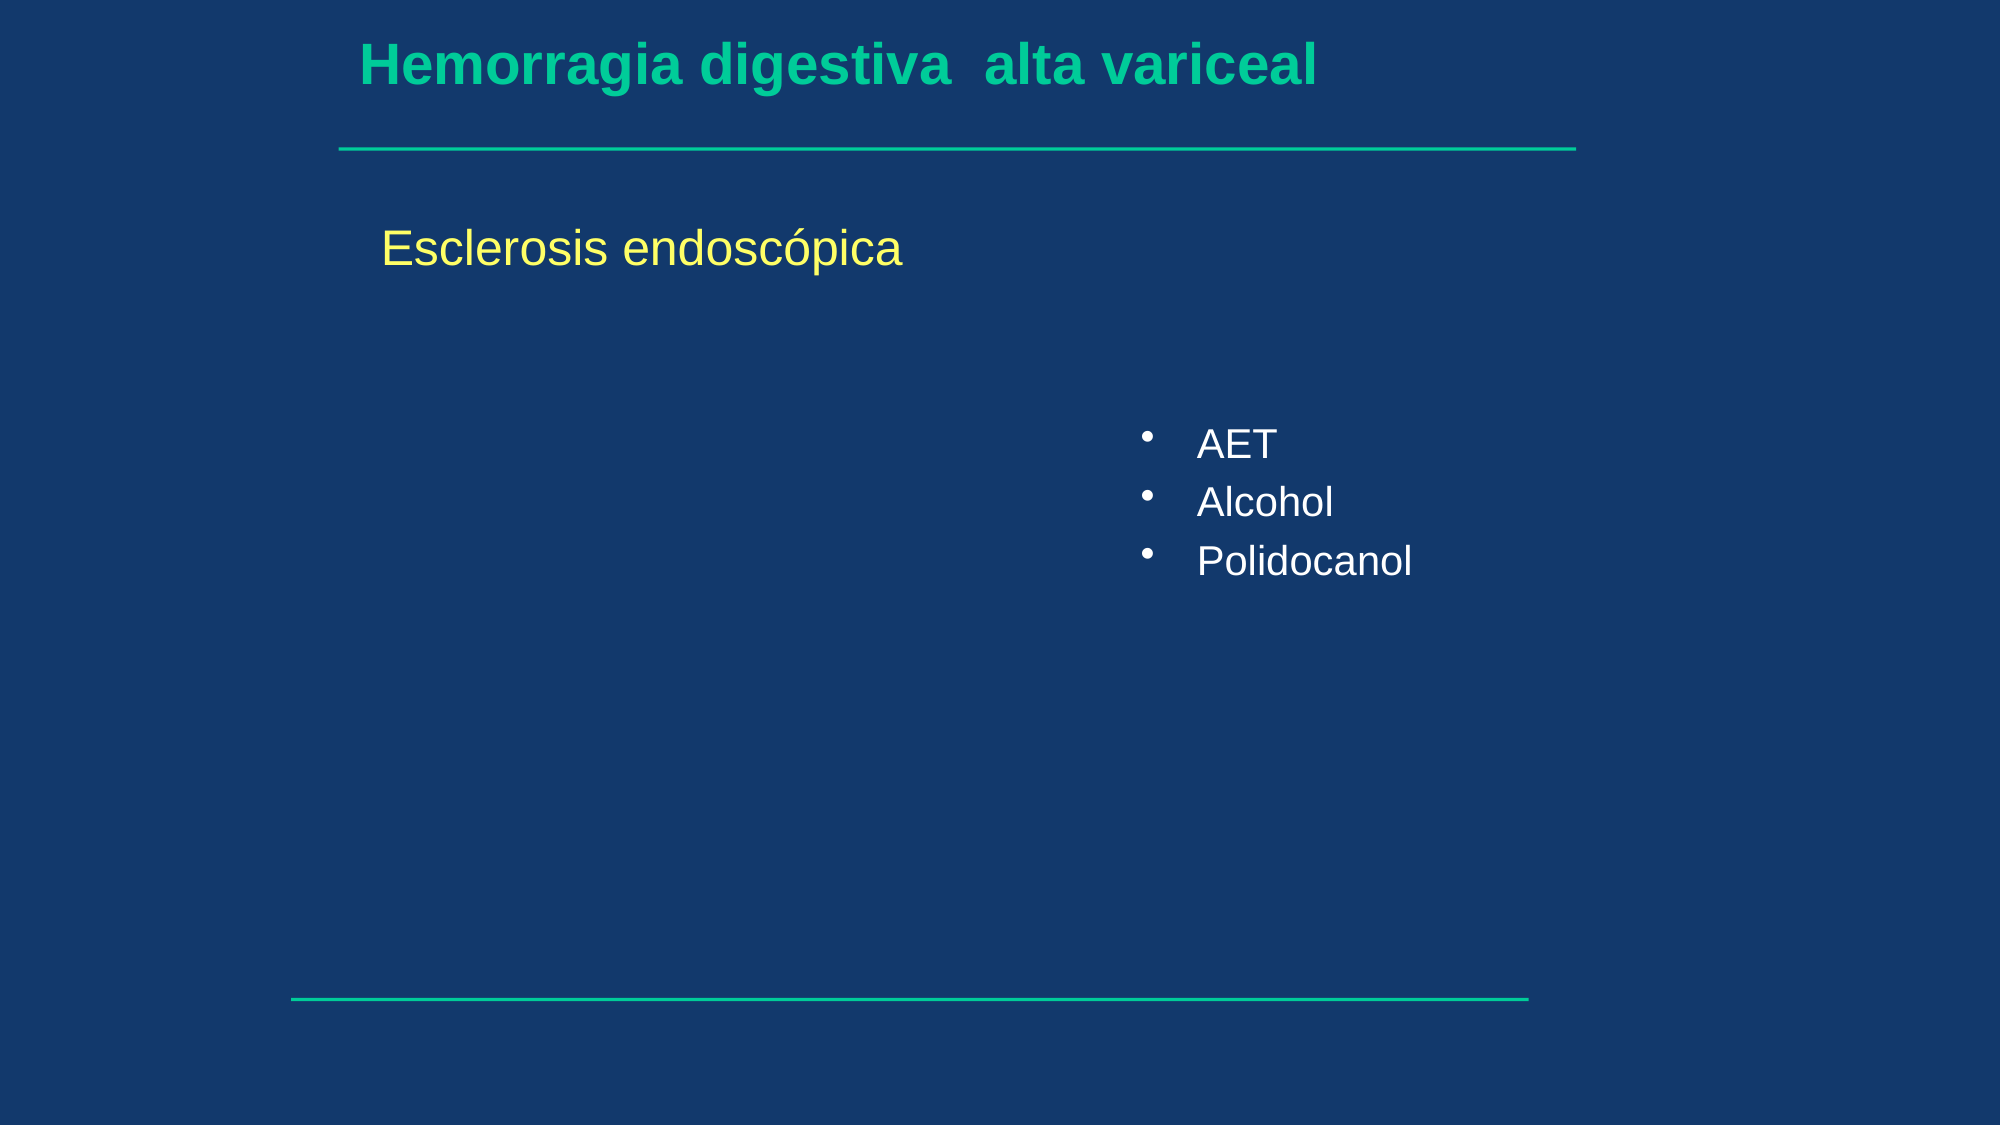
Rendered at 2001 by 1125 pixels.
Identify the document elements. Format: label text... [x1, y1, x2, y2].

list AET Alcohol Polidocanol [1125, 409, 1544, 657]
text_box Hemorragia digestiva alta variceal [279, 19, 1638, 104]
text_box Esclerosis endoscópica [365, 207, 918, 284]
